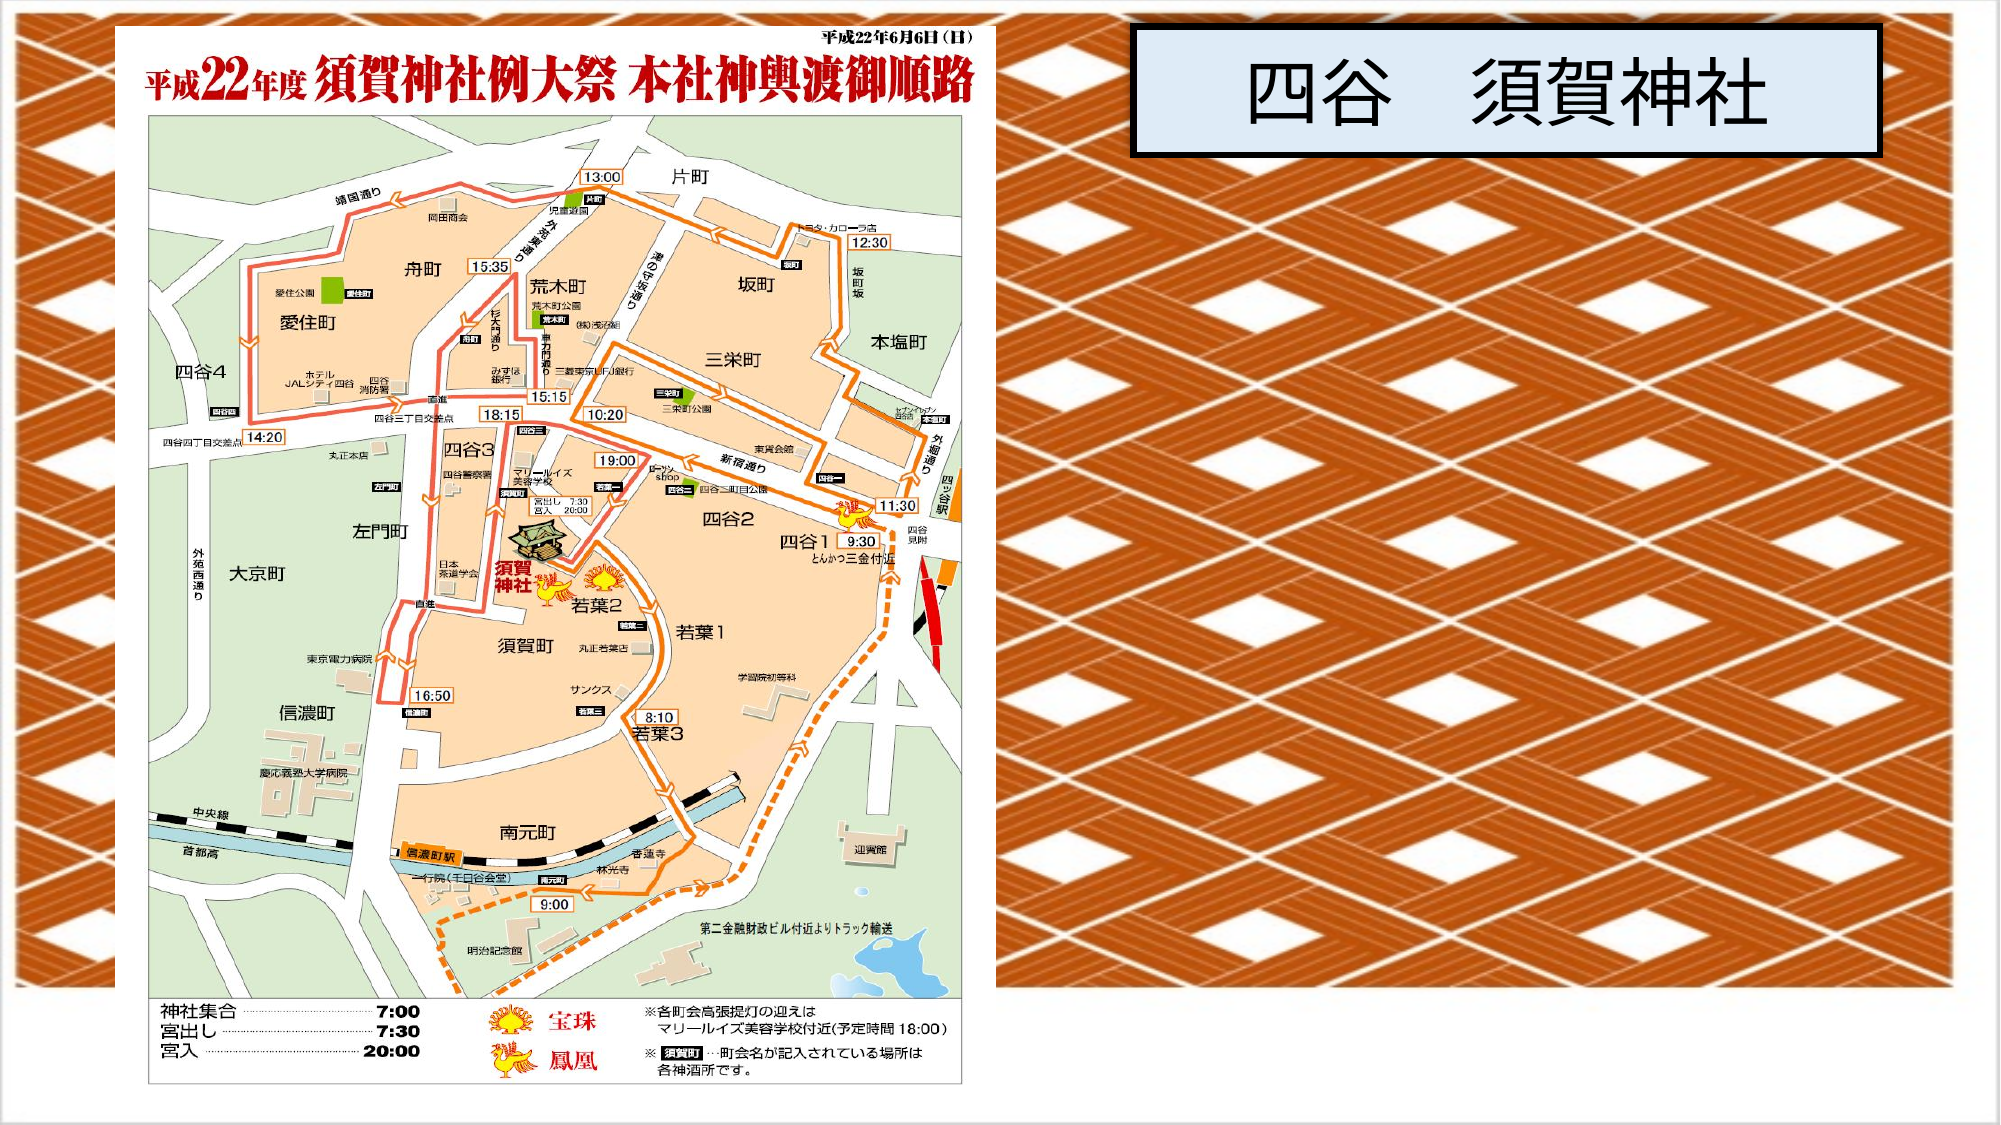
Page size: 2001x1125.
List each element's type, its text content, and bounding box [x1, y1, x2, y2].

text_box 四谷 須賀神社 [1132, 25, 1881, 156]
picture [0, 0, 2001, 1125]
